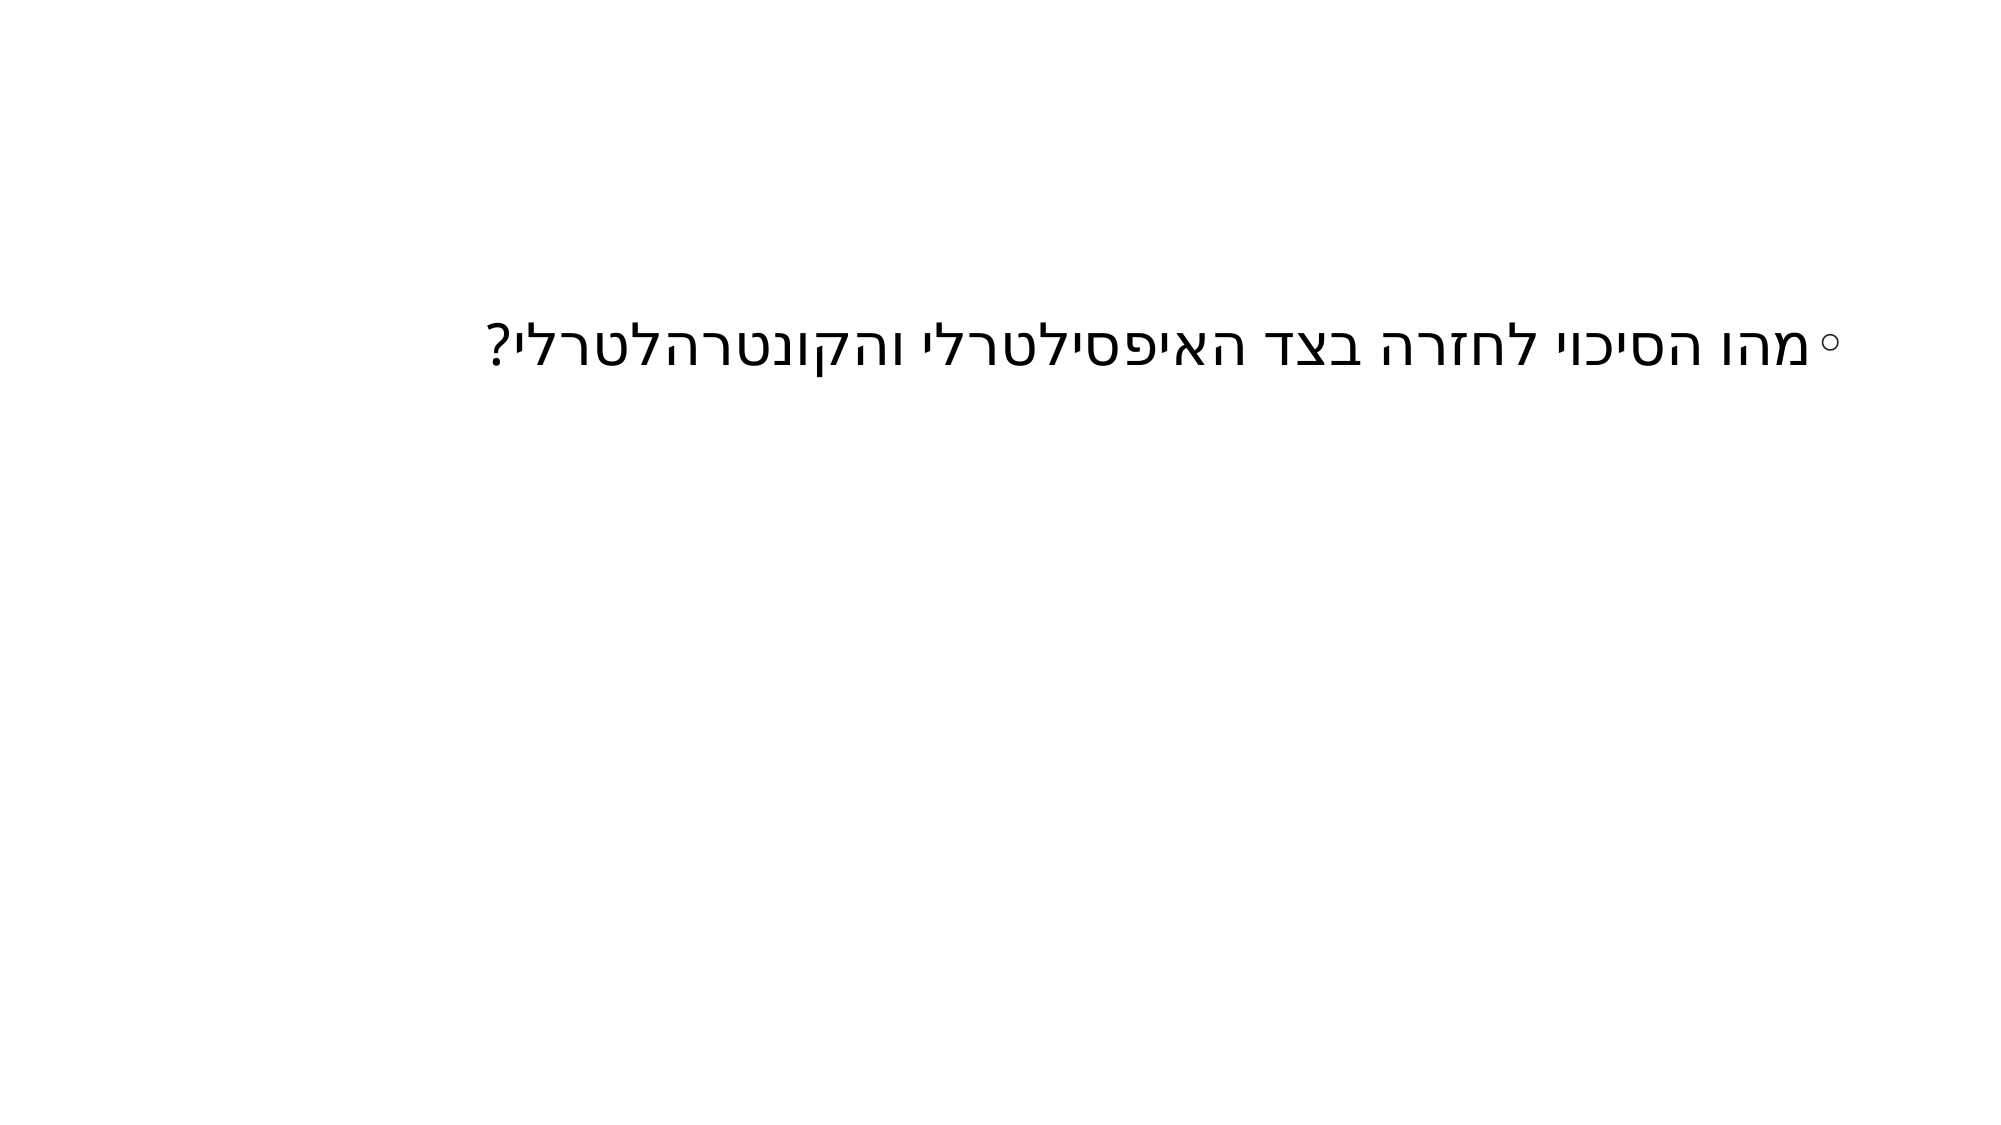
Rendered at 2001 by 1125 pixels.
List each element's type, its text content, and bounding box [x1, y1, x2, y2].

list מהו הסיכוי לחזרה בצד האיפסילטרלי והקונטרהלטרלי? [137, 299, 1863, 1014]
